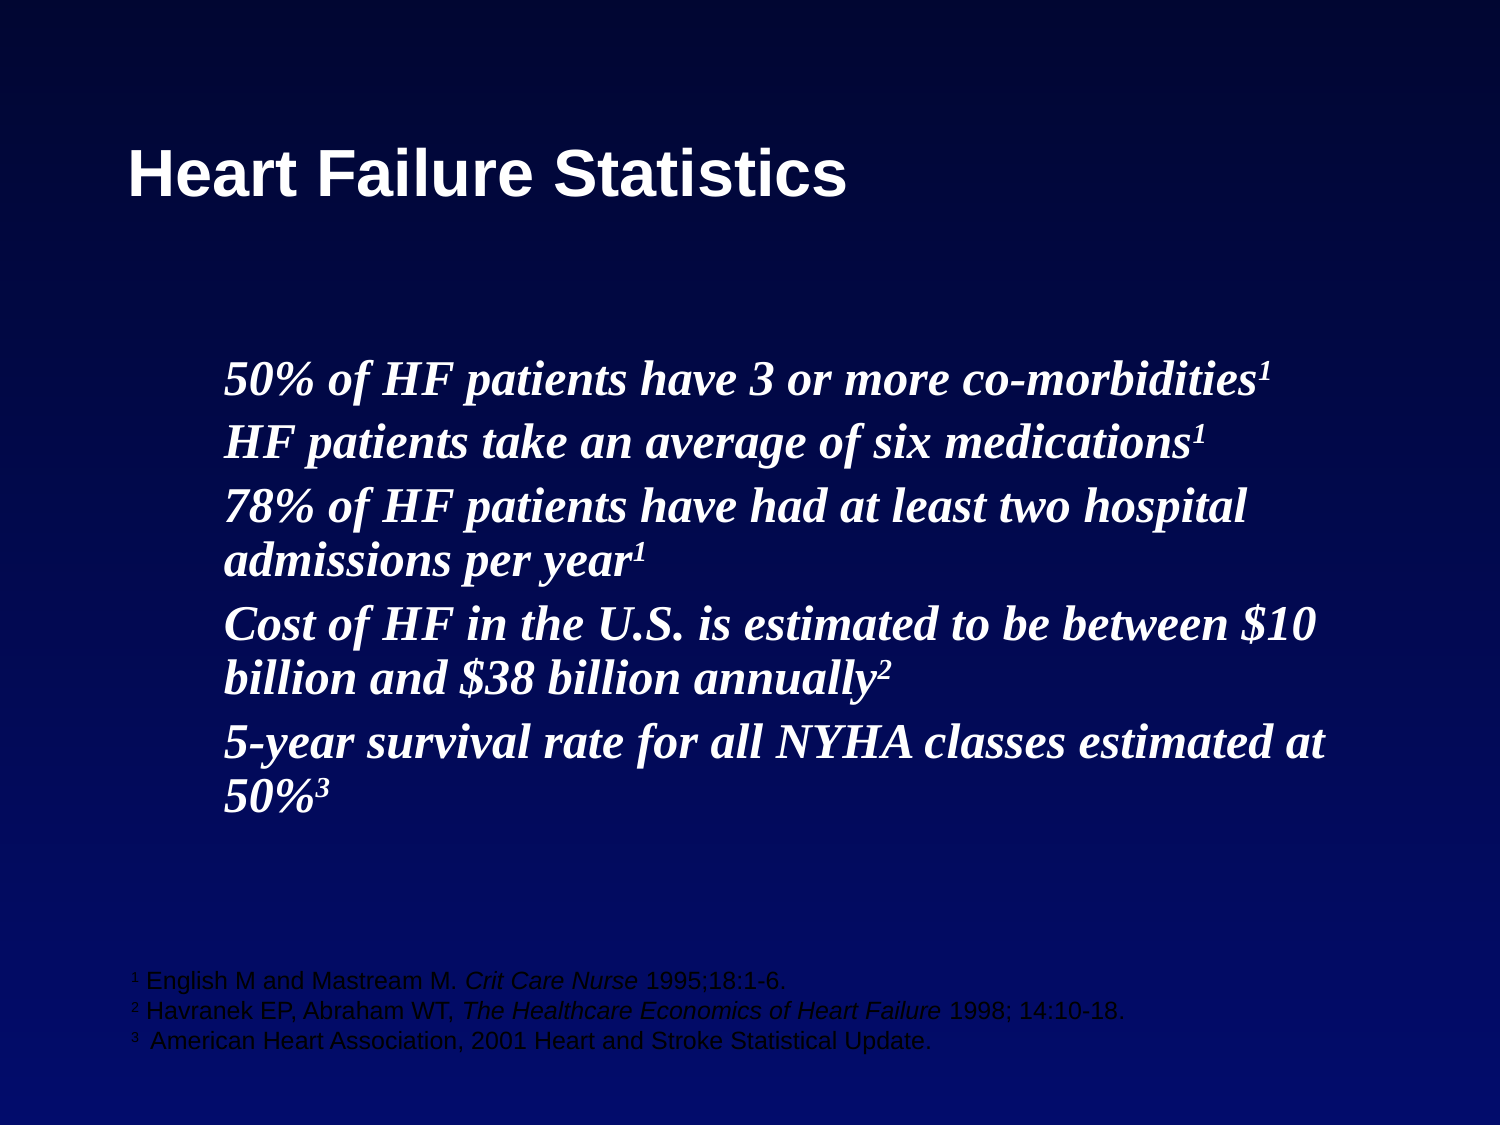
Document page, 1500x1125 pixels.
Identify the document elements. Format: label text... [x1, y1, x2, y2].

title Heart Failure Statistics [112, 125, 1388, 225]
text_box 1 English M and Mastream M. Crit Care Nurse 1995;18:1-6. 2 Havranek EP, Abraham WT, The Healthcare Economics of Heart Failure 1998; 14:10-18. 3 American Heart Association, 2001 Heart and Stroke Statistical Update. [116, 957, 1280, 1062]
list 50% of HF patients have 3 or more co-morbidities1 HF patients take an average of six medications1 78% of HF patients have had at least two hospital admissions per year1 Cost of HF in the U.S. is estimated to be between $10 billion and $38 billion annually2 5-year survival rate for all NYHA classes estimated at 50%3 [208, 344, 1358, 918]
